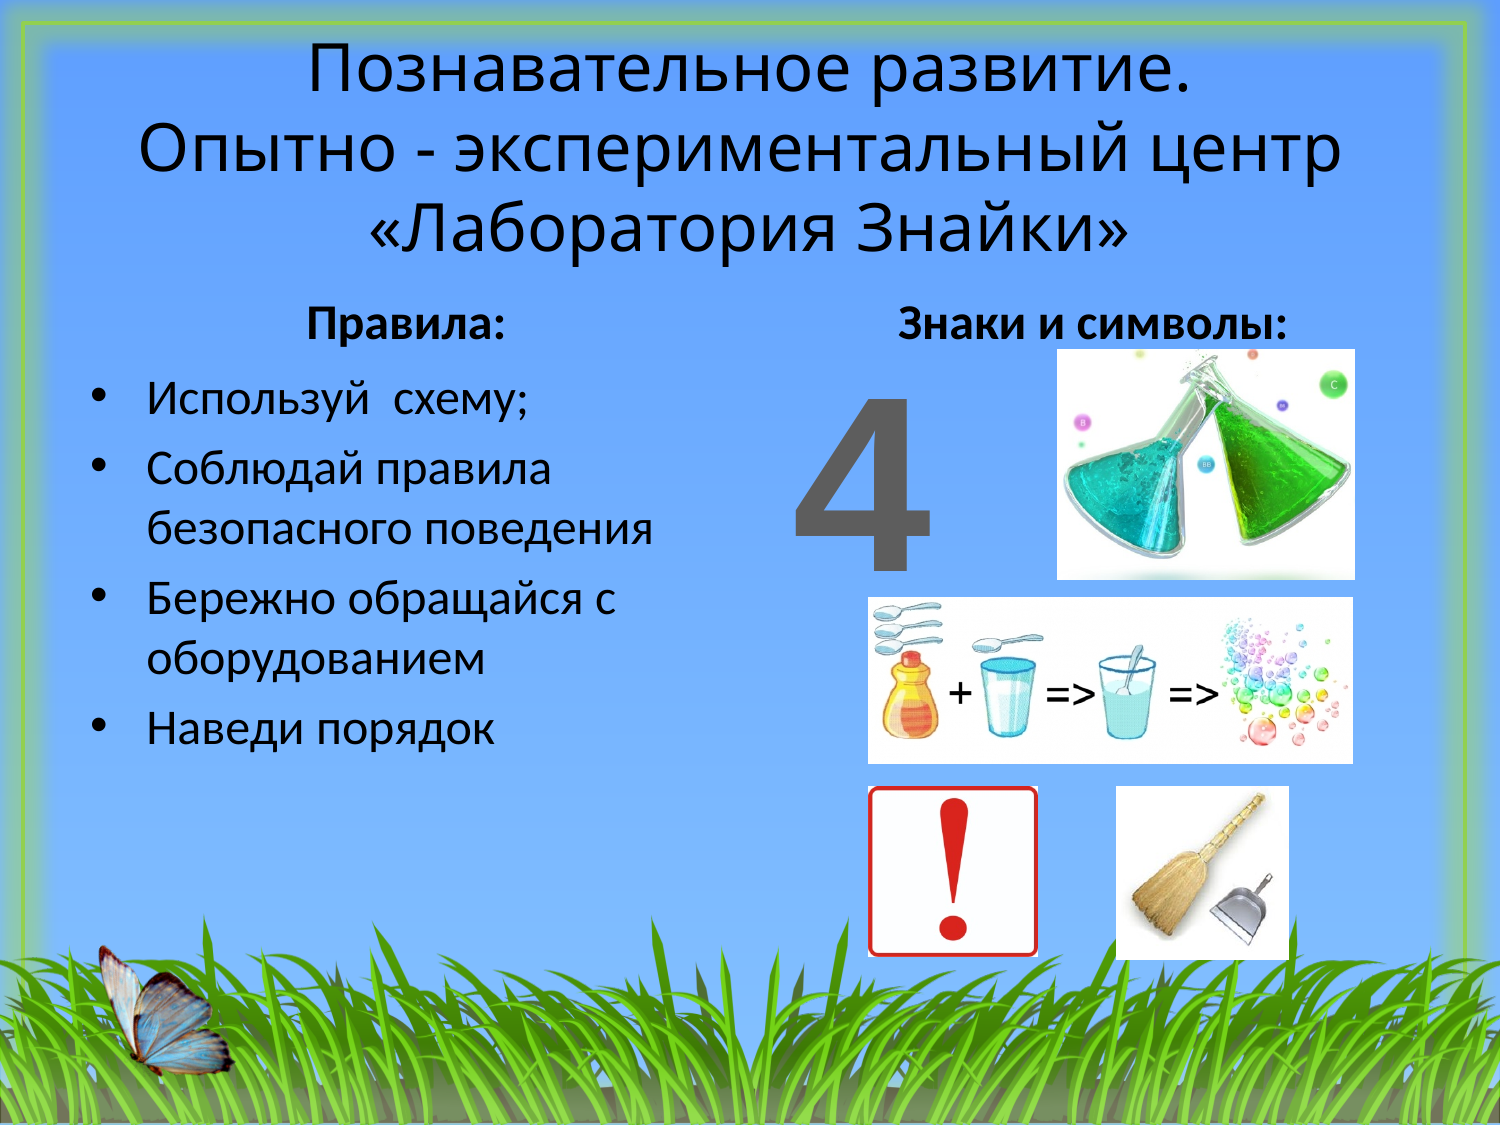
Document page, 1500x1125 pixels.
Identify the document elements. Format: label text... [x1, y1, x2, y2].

picture [0, 786, 1500, 1125]
list Знаки и символы: [761, 251, 1426, 357]
text_box 4 [702, 314, 1022, 630]
picture [1056, 349, 1355, 581]
list Правила: [74, 251, 738, 356]
picture [867, 597, 1353, 764]
title Познавательное развитие. Опытно - экспериментальный центр «Лаборатория Знайки» [74, 30, 1426, 280]
list Используй схему; Соблюдай правила безопасного поведения Бережно обращайся с оборудованием Наведи порядок [74, 356, 738, 1006]
